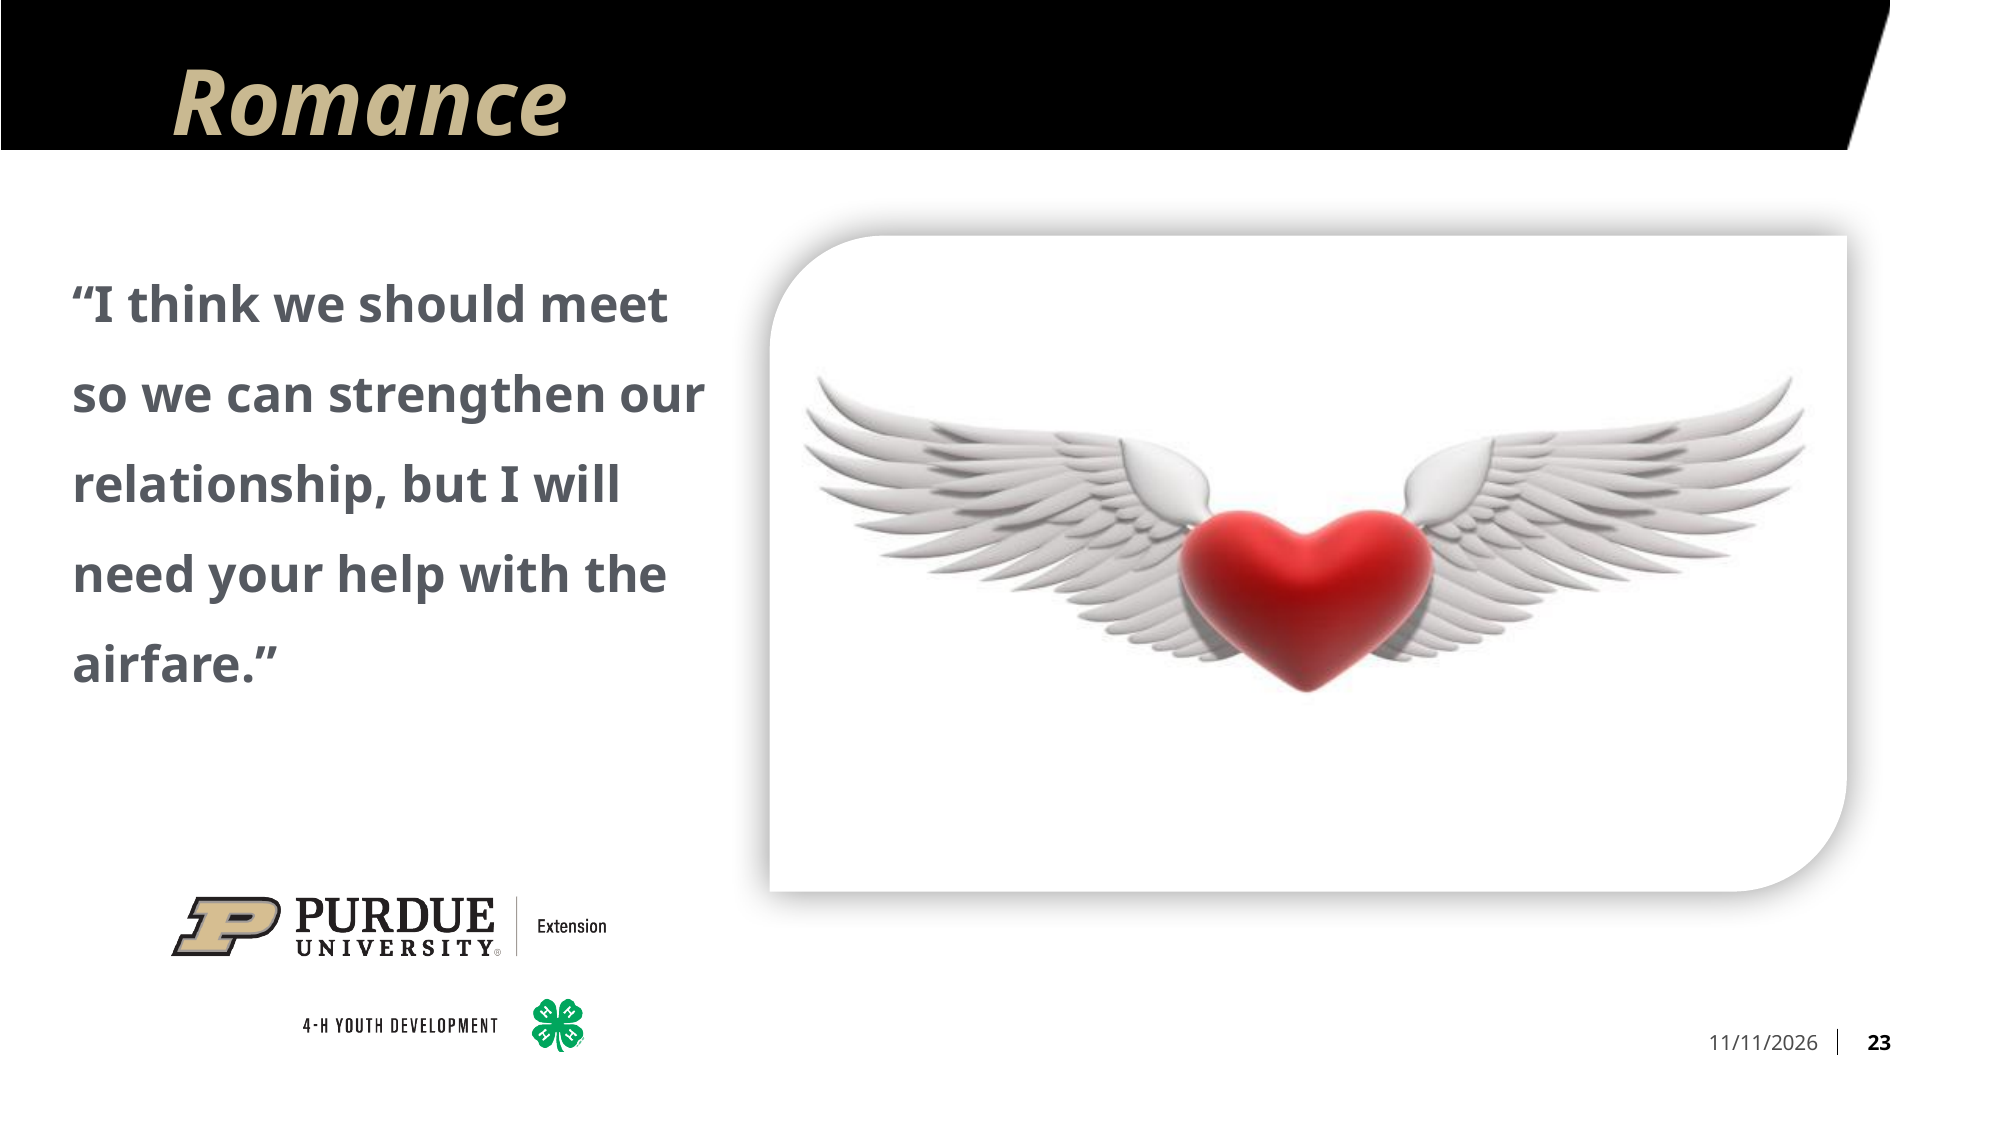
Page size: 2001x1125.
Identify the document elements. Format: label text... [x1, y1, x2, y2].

picture [171, 894, 647, 1052]
list “I think we should meet so we can strengthen our relationship, but I will need your help with the airfare.” [72, 242, 715, 596]
title Romance [168, 54, 1689, 160]
picture [776, 242, 1840, 885]
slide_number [1648, 1017, 1834, 1071]
slide_number 23 [1839, 1013, 1920, 1074]
